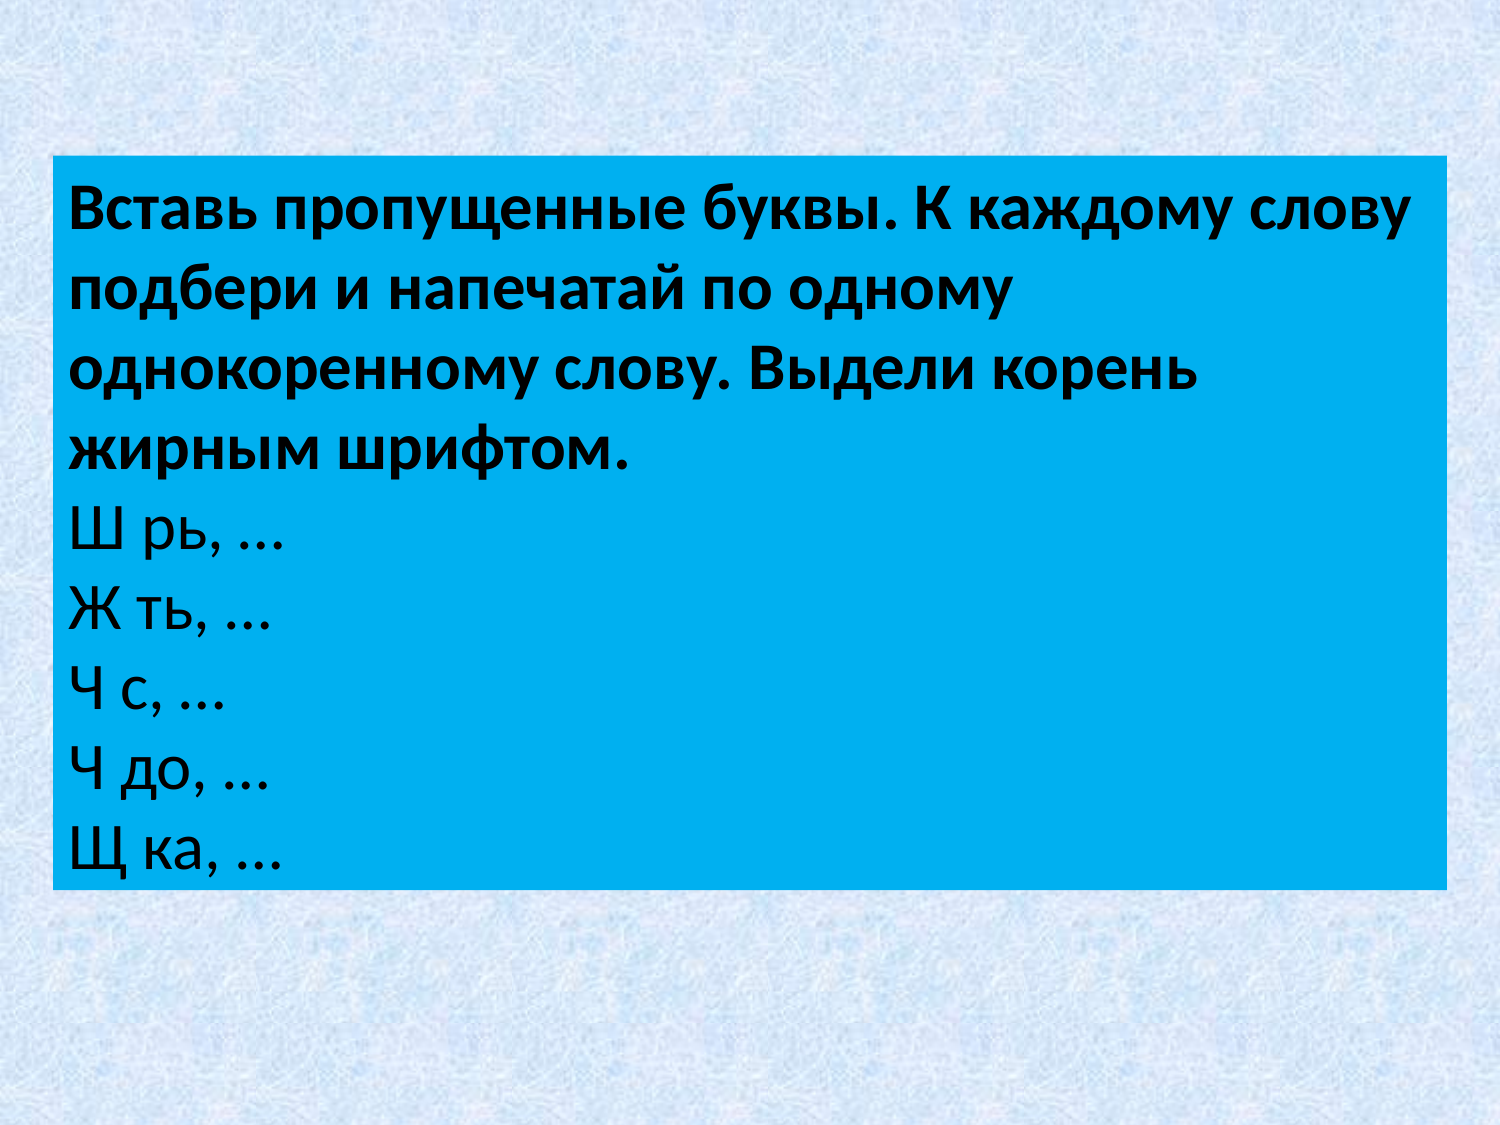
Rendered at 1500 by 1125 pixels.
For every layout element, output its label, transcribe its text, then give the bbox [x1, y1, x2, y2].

picture [0, 0, 1500, 1125]
text_box Вставь пропущенные буквы. К каждому слову подбери и напечатай по одному однокоренному слову. Выдели корень жирным шрифтом. Ш рь, … Ж ть, … Ч с, … Ч до, … Щ ка, … [53, 155, 1447, 891]
